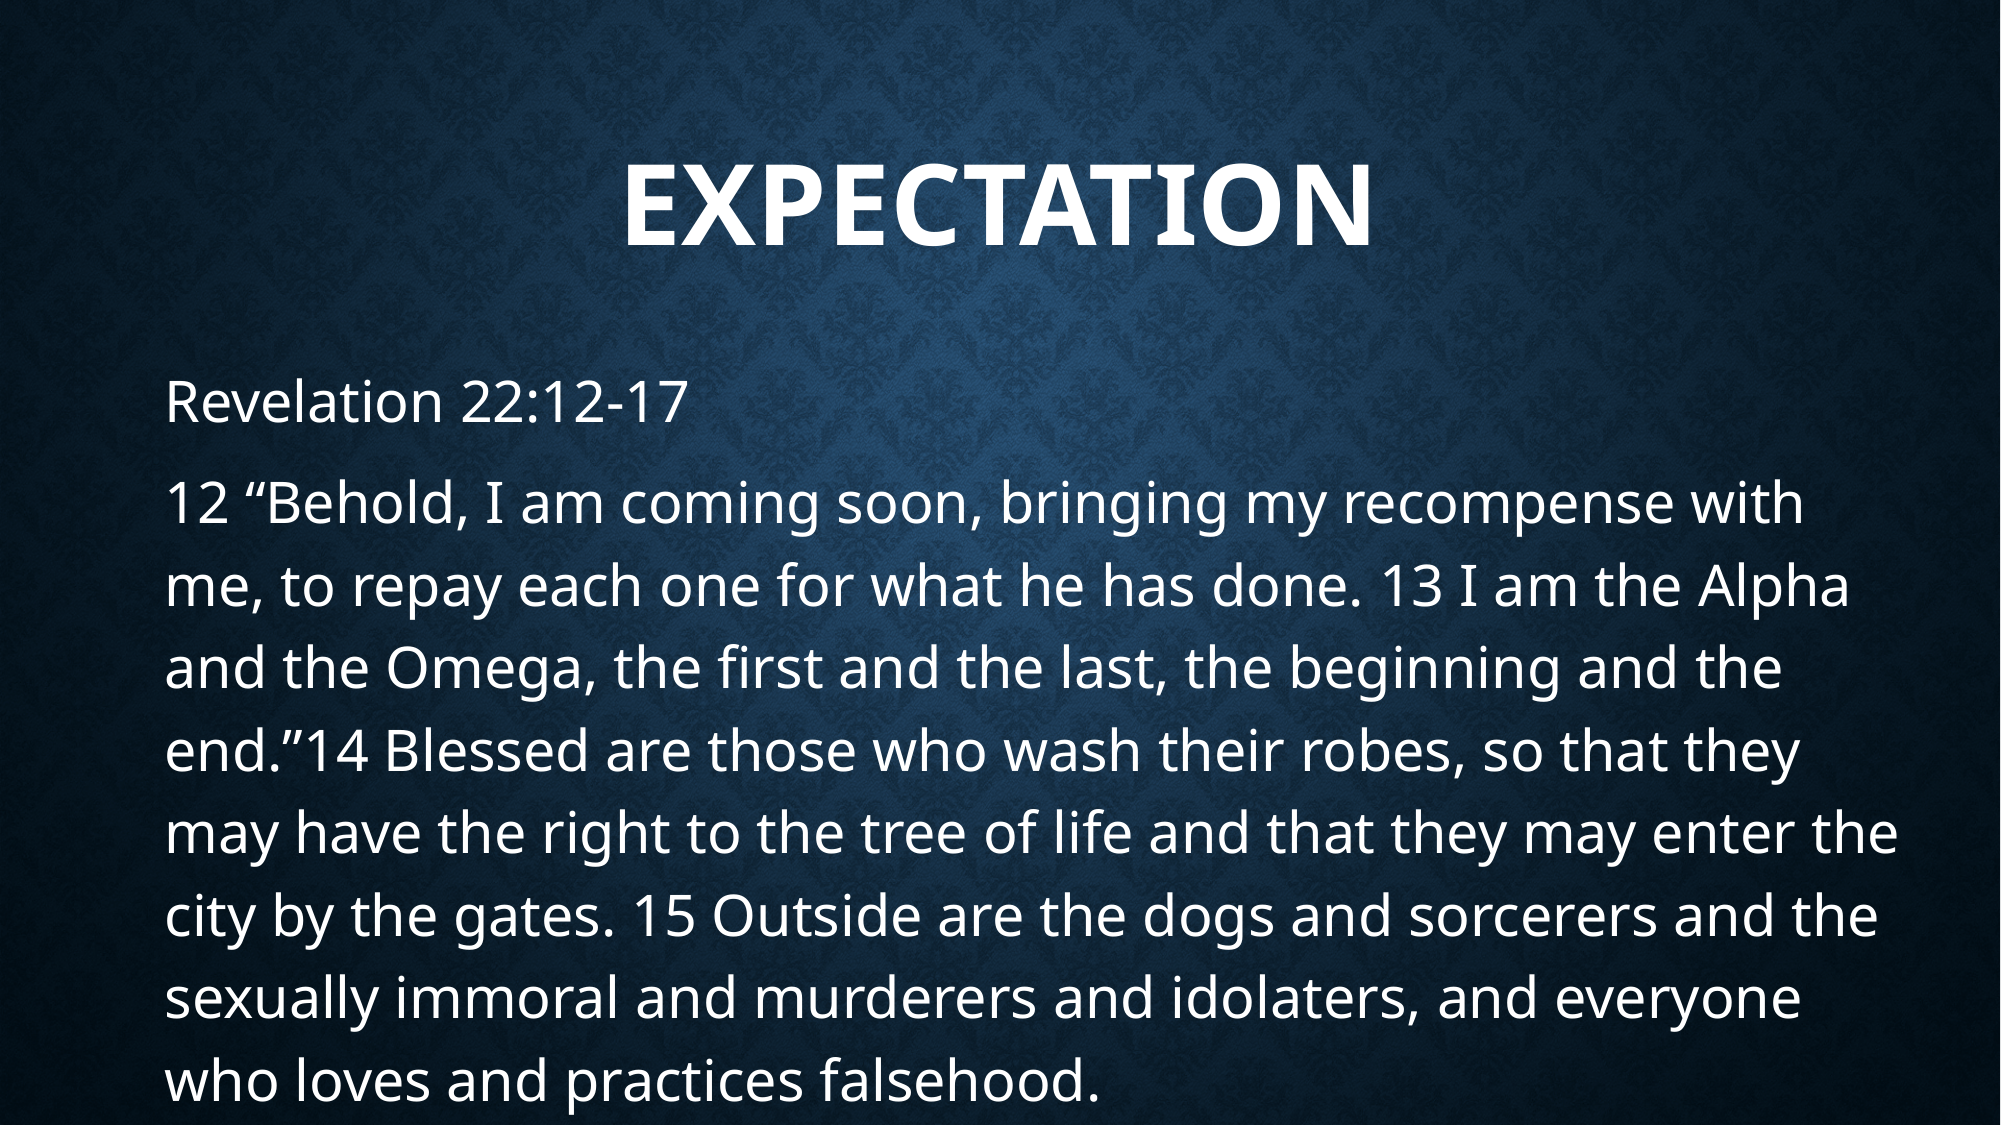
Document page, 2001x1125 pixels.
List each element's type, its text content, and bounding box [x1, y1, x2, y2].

list Revelation 22:12-17 12 “Behold, I am coming soon, bringing my recompense with me, to repay each one for what he has done. 13 I am the Alpha and the Omega, the first and the last, the beginning and the end.”14 Blessed are those who wash their robes, so that they may have the right to the tree of life and that they may enter the city by the gates. 15 Outside are the dogs and sorcerers and the sexually immoral and murderers and idolaters, and everyone who loves and practices falsehood. [149, 343, 1933, 1125]
title Expectation [149, 99, 1849, 318]
